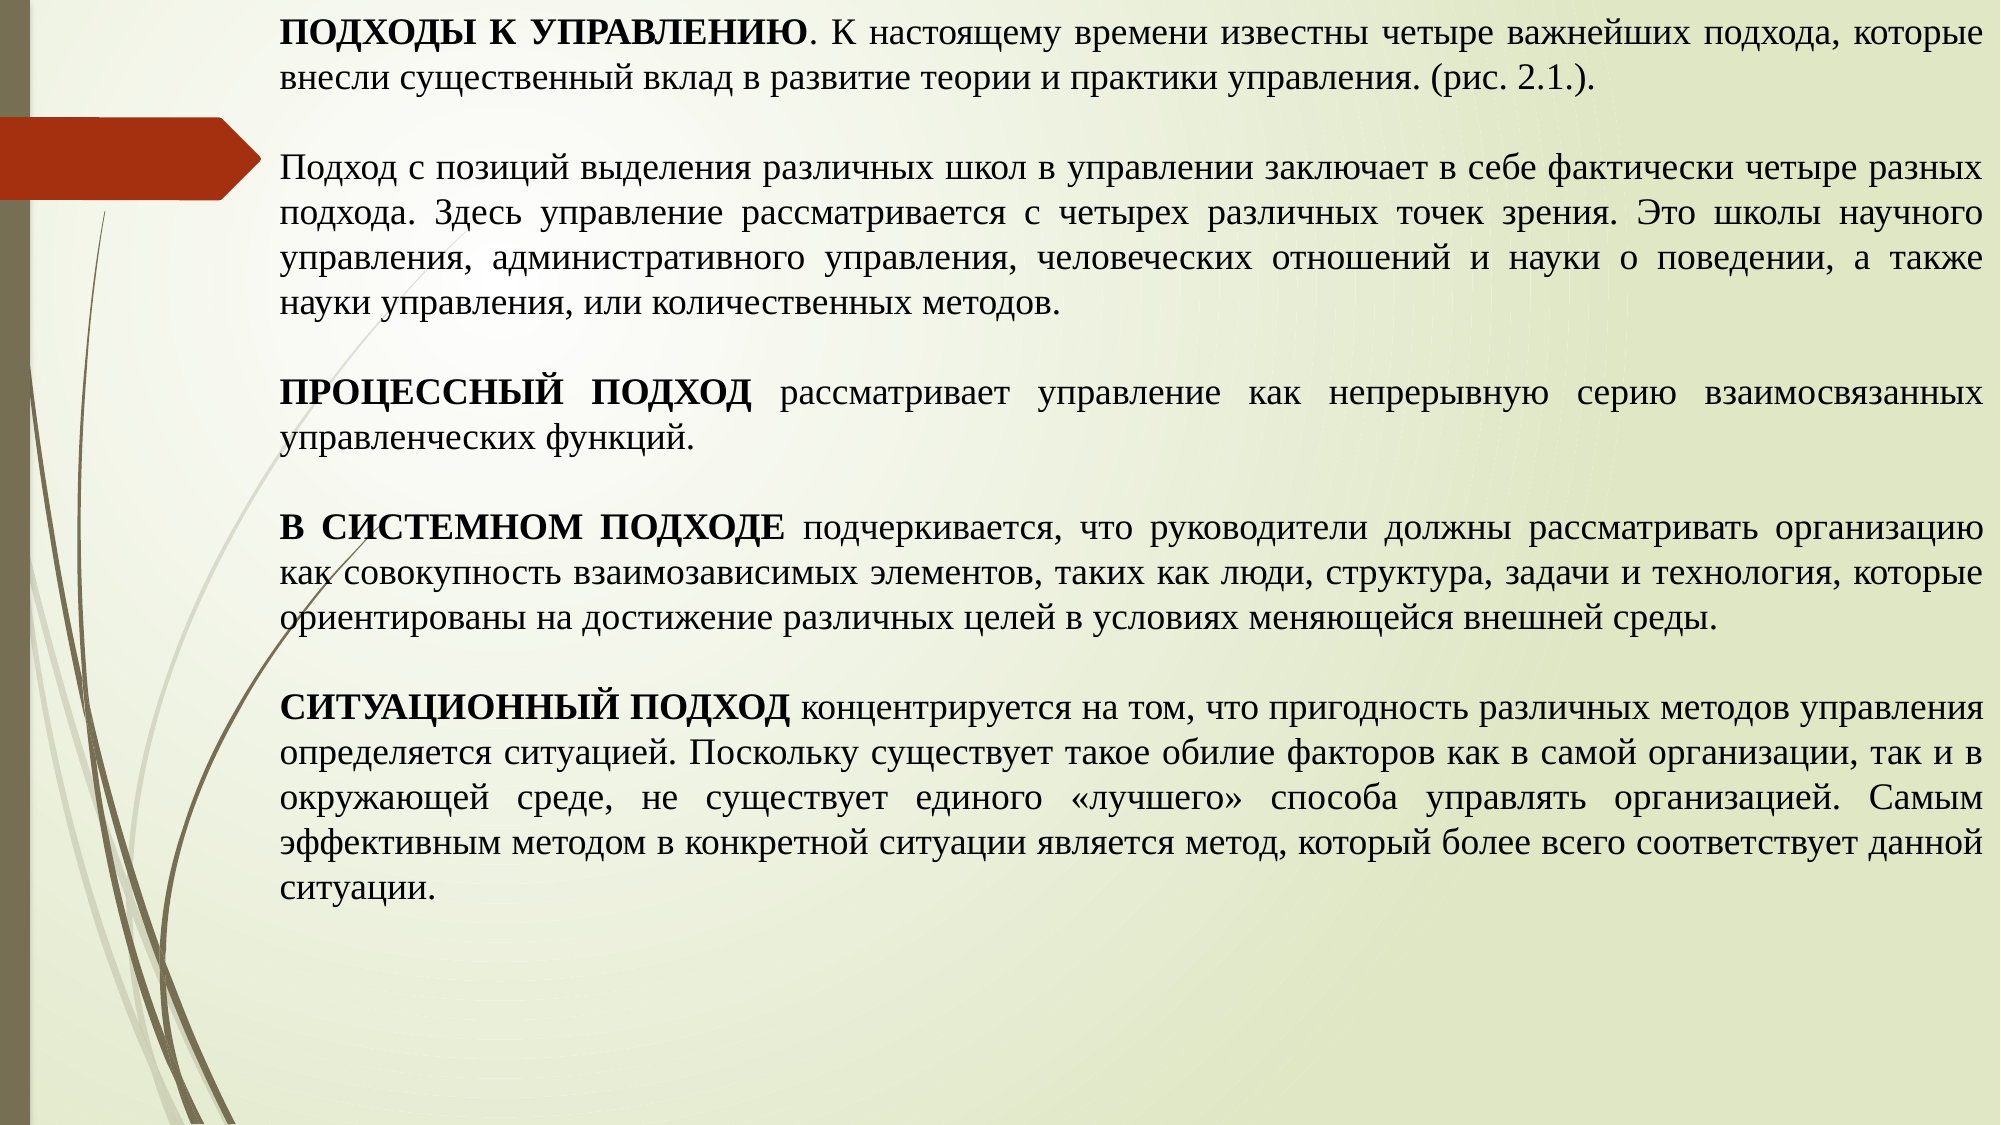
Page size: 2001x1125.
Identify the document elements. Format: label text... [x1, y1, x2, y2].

text_box ПОДХОДЫ К УПРАВЛЕНИЮ. К настоящему времени известны четыре важнейших подхода, которые внесли существенный вклад в развитие теории и практики управления. (рис. 2.1.). Подход с позиций выделения различных школ в управлении заключает в себе фактически четыре разных подхода. Здесь управление рассматривается с четырех различных точек зрения. Это школы научного управления, административного управления, человеческих отношений и науки о поведении, а также науки управления, или количественных методов. ПРОЦЕССНЫЙ ПОДХОД рассматривает управление как непрерывную серию взаимосвязанных управленческих функций. В СИСТЕМНОМ ПОДХОДЕ подчеркивается, что руководители должны рассматривать организацию как совокупность взаимозависимых элементов, таких как люди, структура, задачи и технология, которые ориентированы на достижение различных целей в условиях меняющейся внешней среды. СИТУАЦИОННЫЙ ПОДХОД концентрируется на том, что пригодность различных методов управления определяется ситуацией. Поскольку существует такое обилие факторов как в самой организации, так и в окружающей среде, не существует единого «лучшего» способа управлять организацией. Самым эффективным методом в конкретной ситуации является метод, который более всего соответствует данной ситуации. [264, 0, 2000, 960]
